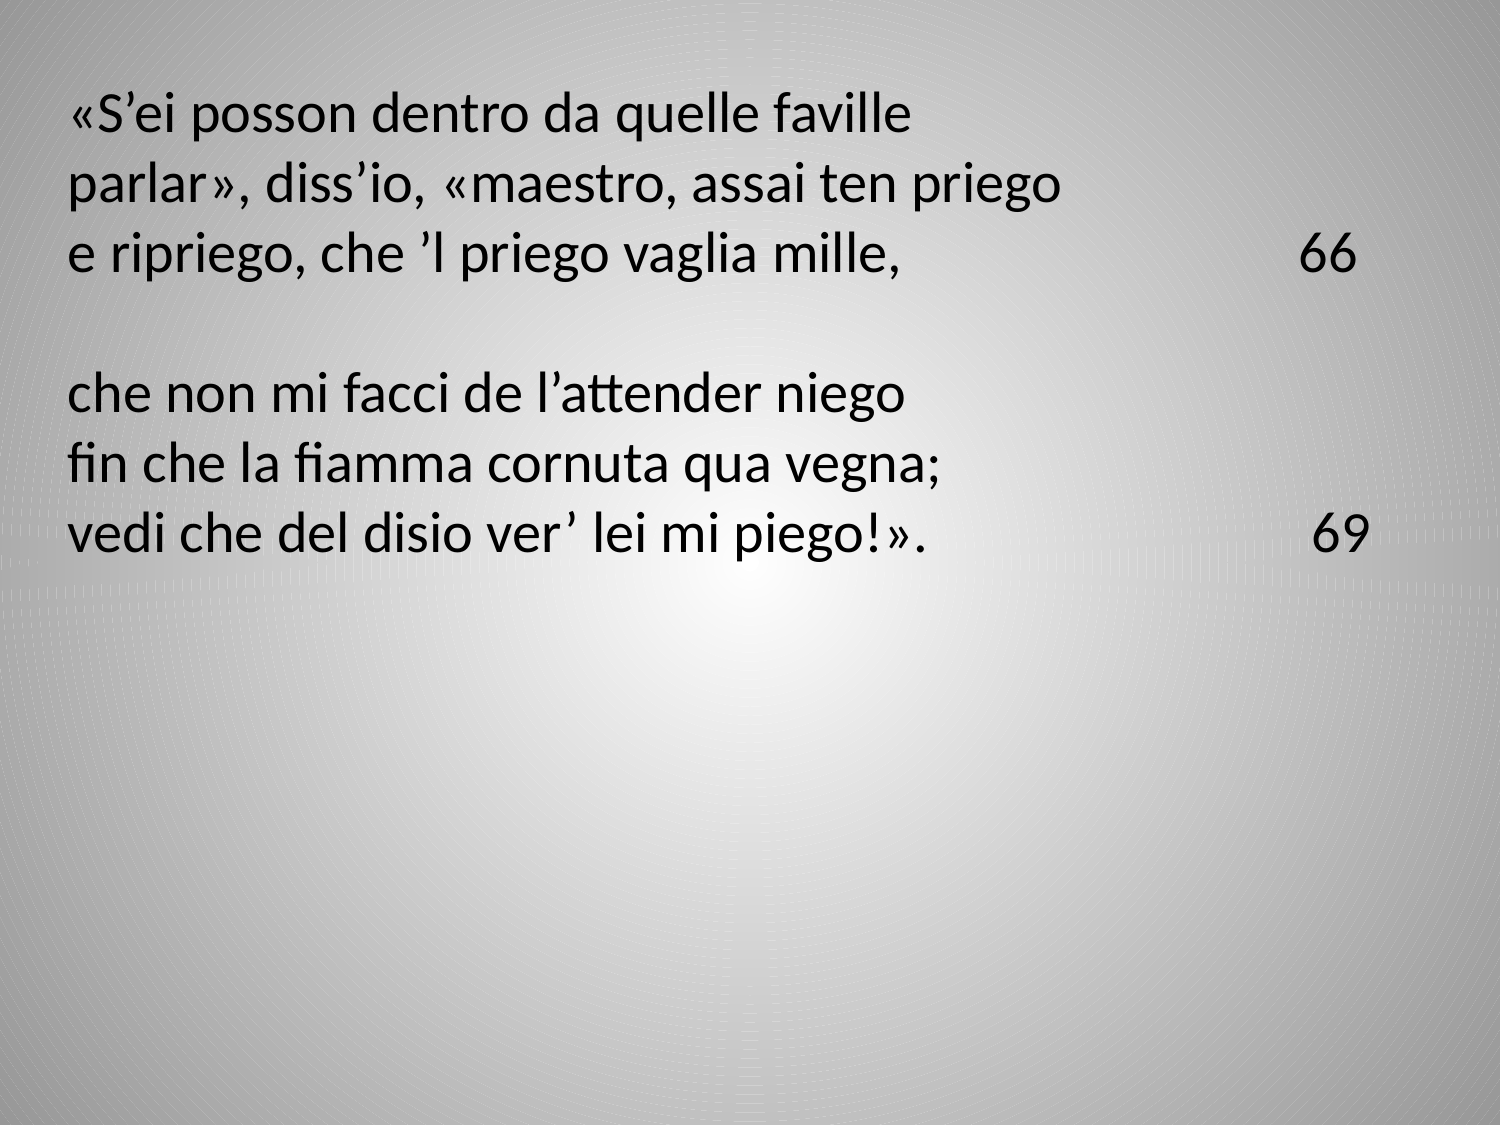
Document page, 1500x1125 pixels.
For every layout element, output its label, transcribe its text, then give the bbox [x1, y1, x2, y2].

text_box «S’ei posson dentro da quelle faville parlar», diss’io, «maestro, assai ten priego e ripriego, che ’l priego vaglia mille, 66 che non mi facci de l’attender niego fin che la fiamma cornuta qua vegna; vedi che del disio ver’ lei mi piego!». 69 [53, 66, 1412, 571]
